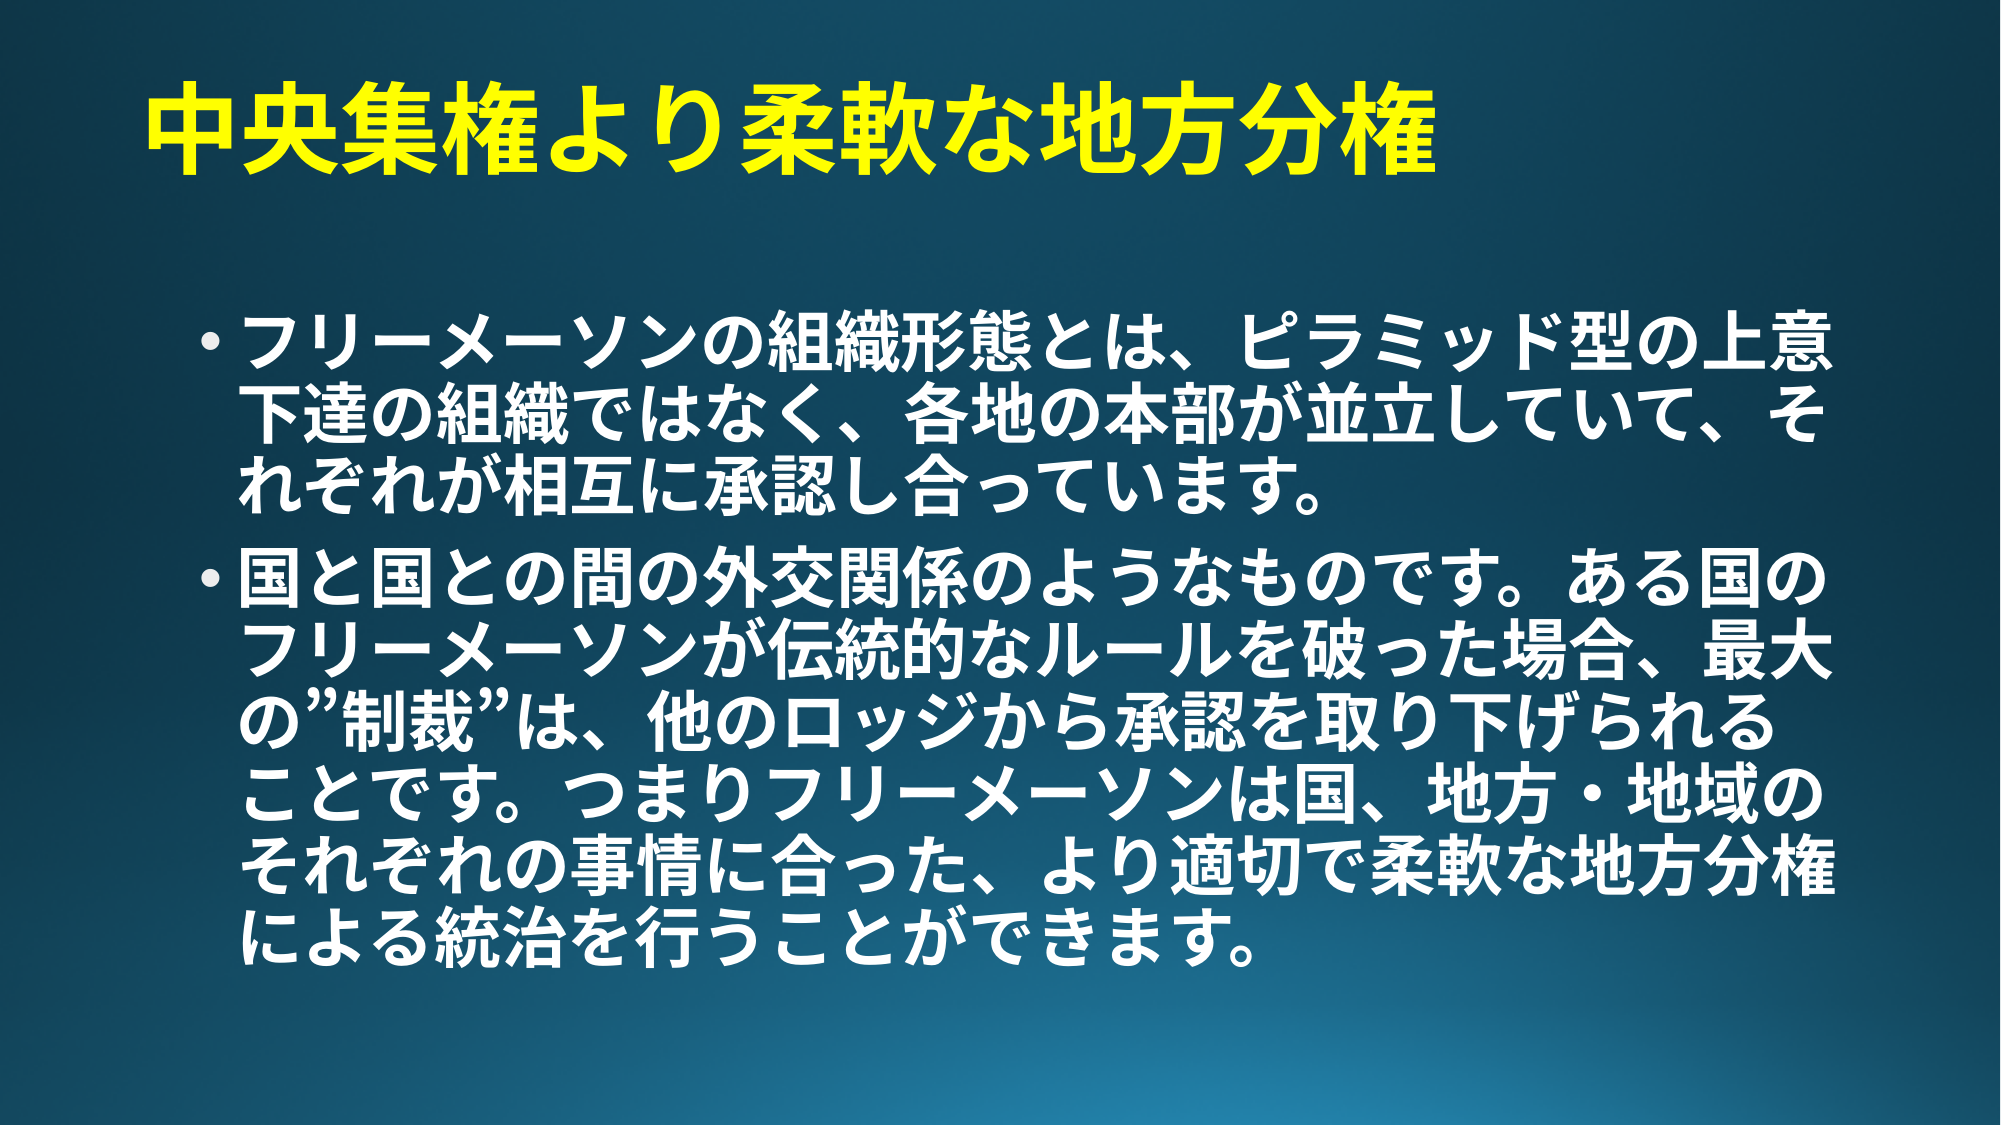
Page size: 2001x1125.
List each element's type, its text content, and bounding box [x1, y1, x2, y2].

picture [0, 0, 2001, 1125]
list フリーメーソンの組織形態とは、ピラミッド型の上意下達の組織ではなく、各地の本部が並立していて、それぞれが相互に承認し合っています。 国と国との間の外交関係のようなものです。ある国のフリーメーソンが伝統的なルールを破った場合、最大の”制裁”は、他のロッジから承認を取り下げられることです。つまりフリーメーソンは国、地方・地域のそれぞれの事情に合った、より適切で柔軟な地方分権による統治を行うことができます。 [183, 301, 1863, 1035]
title 中央集権より柔軟な地方分権 [125, 51, 1855, 217]
